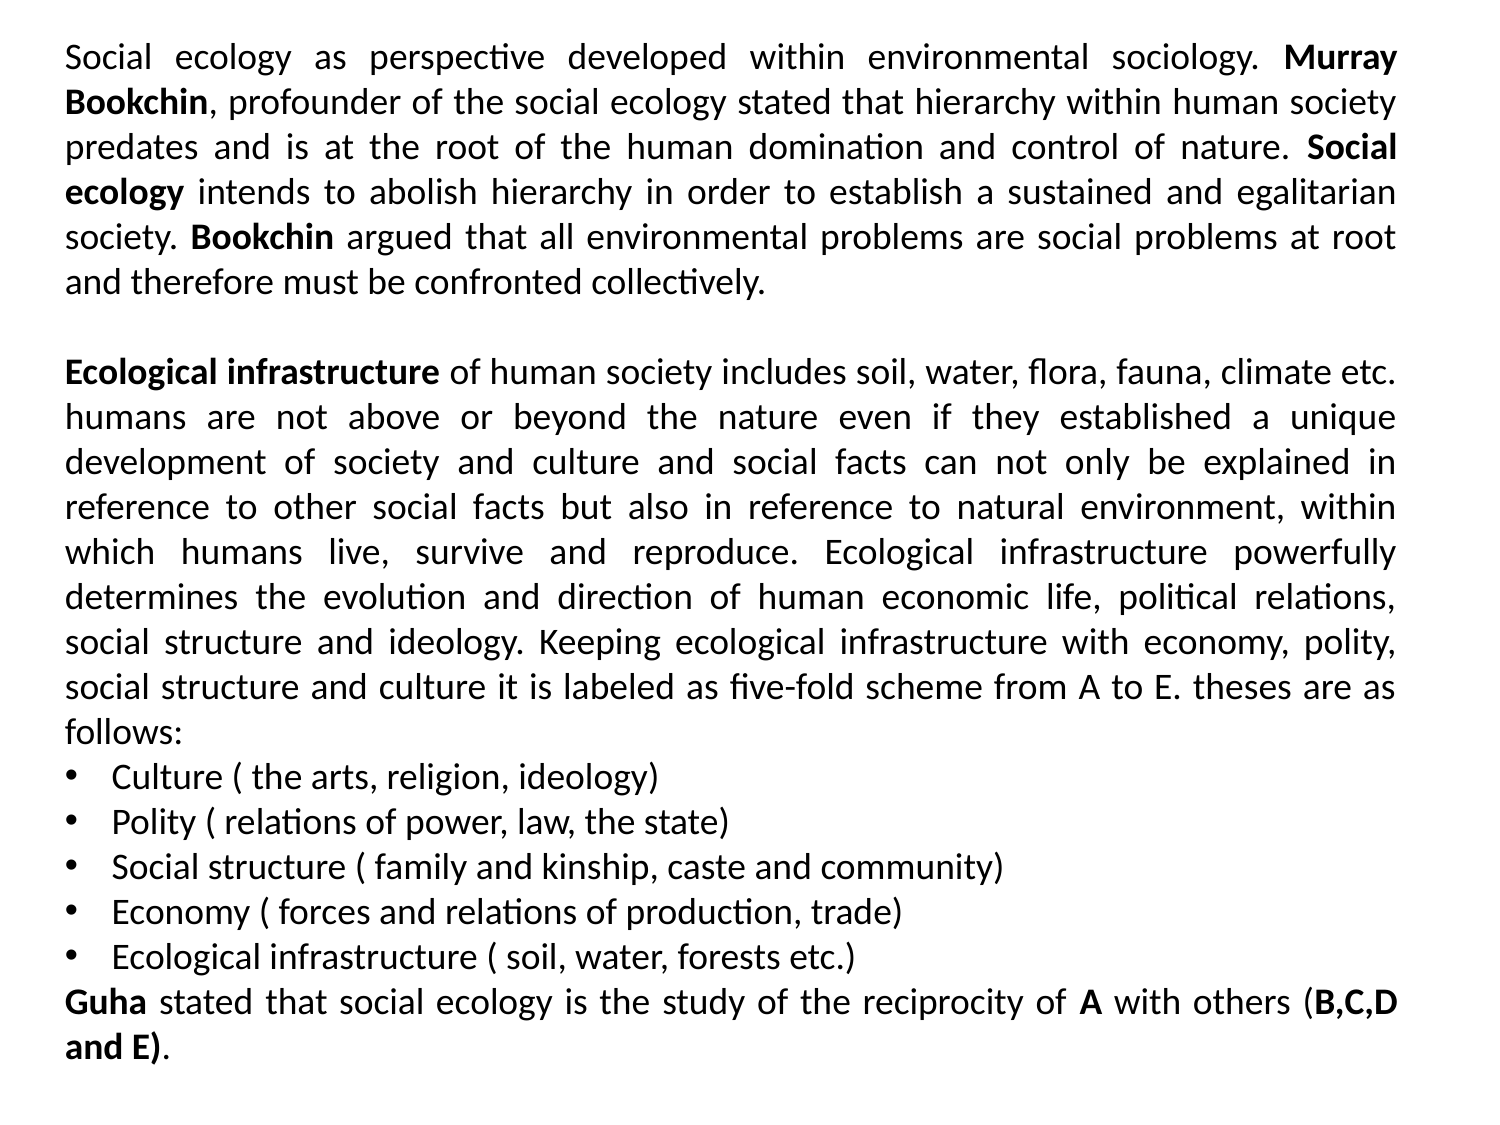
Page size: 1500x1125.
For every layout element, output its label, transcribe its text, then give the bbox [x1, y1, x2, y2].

text_box Social ecology as perspective developed within environmental sociology. Murray Bookchin, profounder of the social ecology stated that hierarchy within human society predates and is at the root of the human domination and control of nature. Social ecology intends to abolish hierarchy in order to establish a sustained and egalitarian society. Bookchin argued that all environmental problems are social problems at root and therefore must be confronted collectively. Ecological infrastructure of human society includes soil, water, flora, fauna, climate etc. humans are not above or beyond the nature even if they established a unique development of society and culture and social facts can not only be explained in reference to other social facts but also in reference to natural environment, within which humans live, survive and reproduce. Ecological infrastructure powerfully determines the evolution and direction of human economic life, political relations, social structure and ideology. Keeping ecological infrastructure with economy, polity, social structure and culture it is labeled as five-fold scheme from A to E. theses are as follows: Culture ( the arts, religion, ideology) Polity ( relations of power, law, the state) Social structure ( family and kinship, caste and community) Economy ( forces and relations of production, trade) Ecological infrastructure ( soil, water, forests etc.) Guha stated that social ecology is the study of the reciprocity of A with others (B,C,D and E). [49, 24, 1413, 1075]
